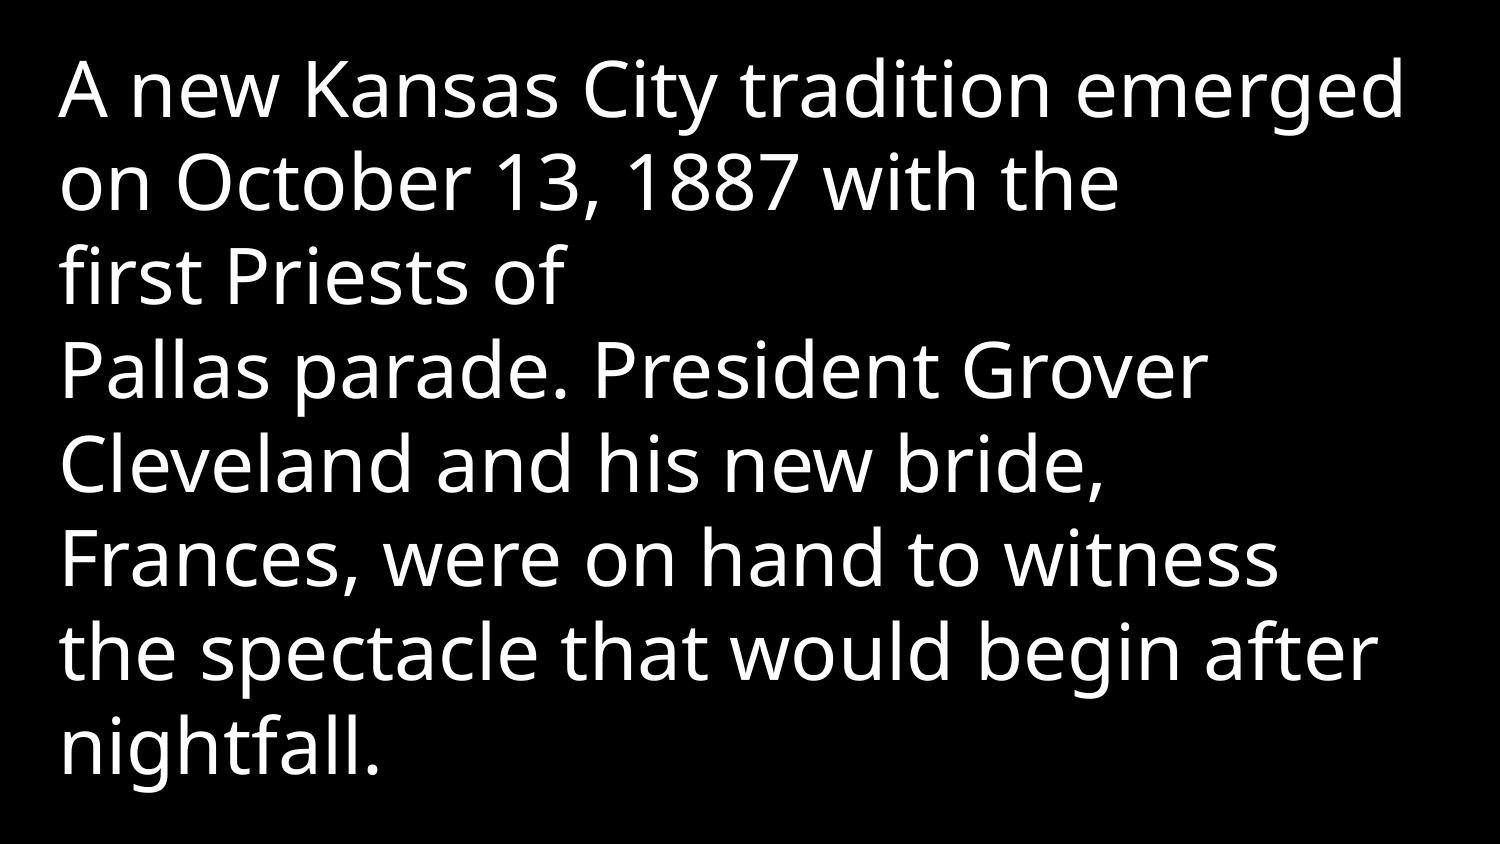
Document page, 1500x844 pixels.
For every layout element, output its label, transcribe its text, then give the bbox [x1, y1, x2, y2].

list A new Kansas City tradition emerged on October 13, 1887 with the first Priests of Pallas parade. President Grover Cleveland and his new bride, Frances, were on hand to witness the spectacle that would begin after nightfall. [50, 34, 1425, 798]
